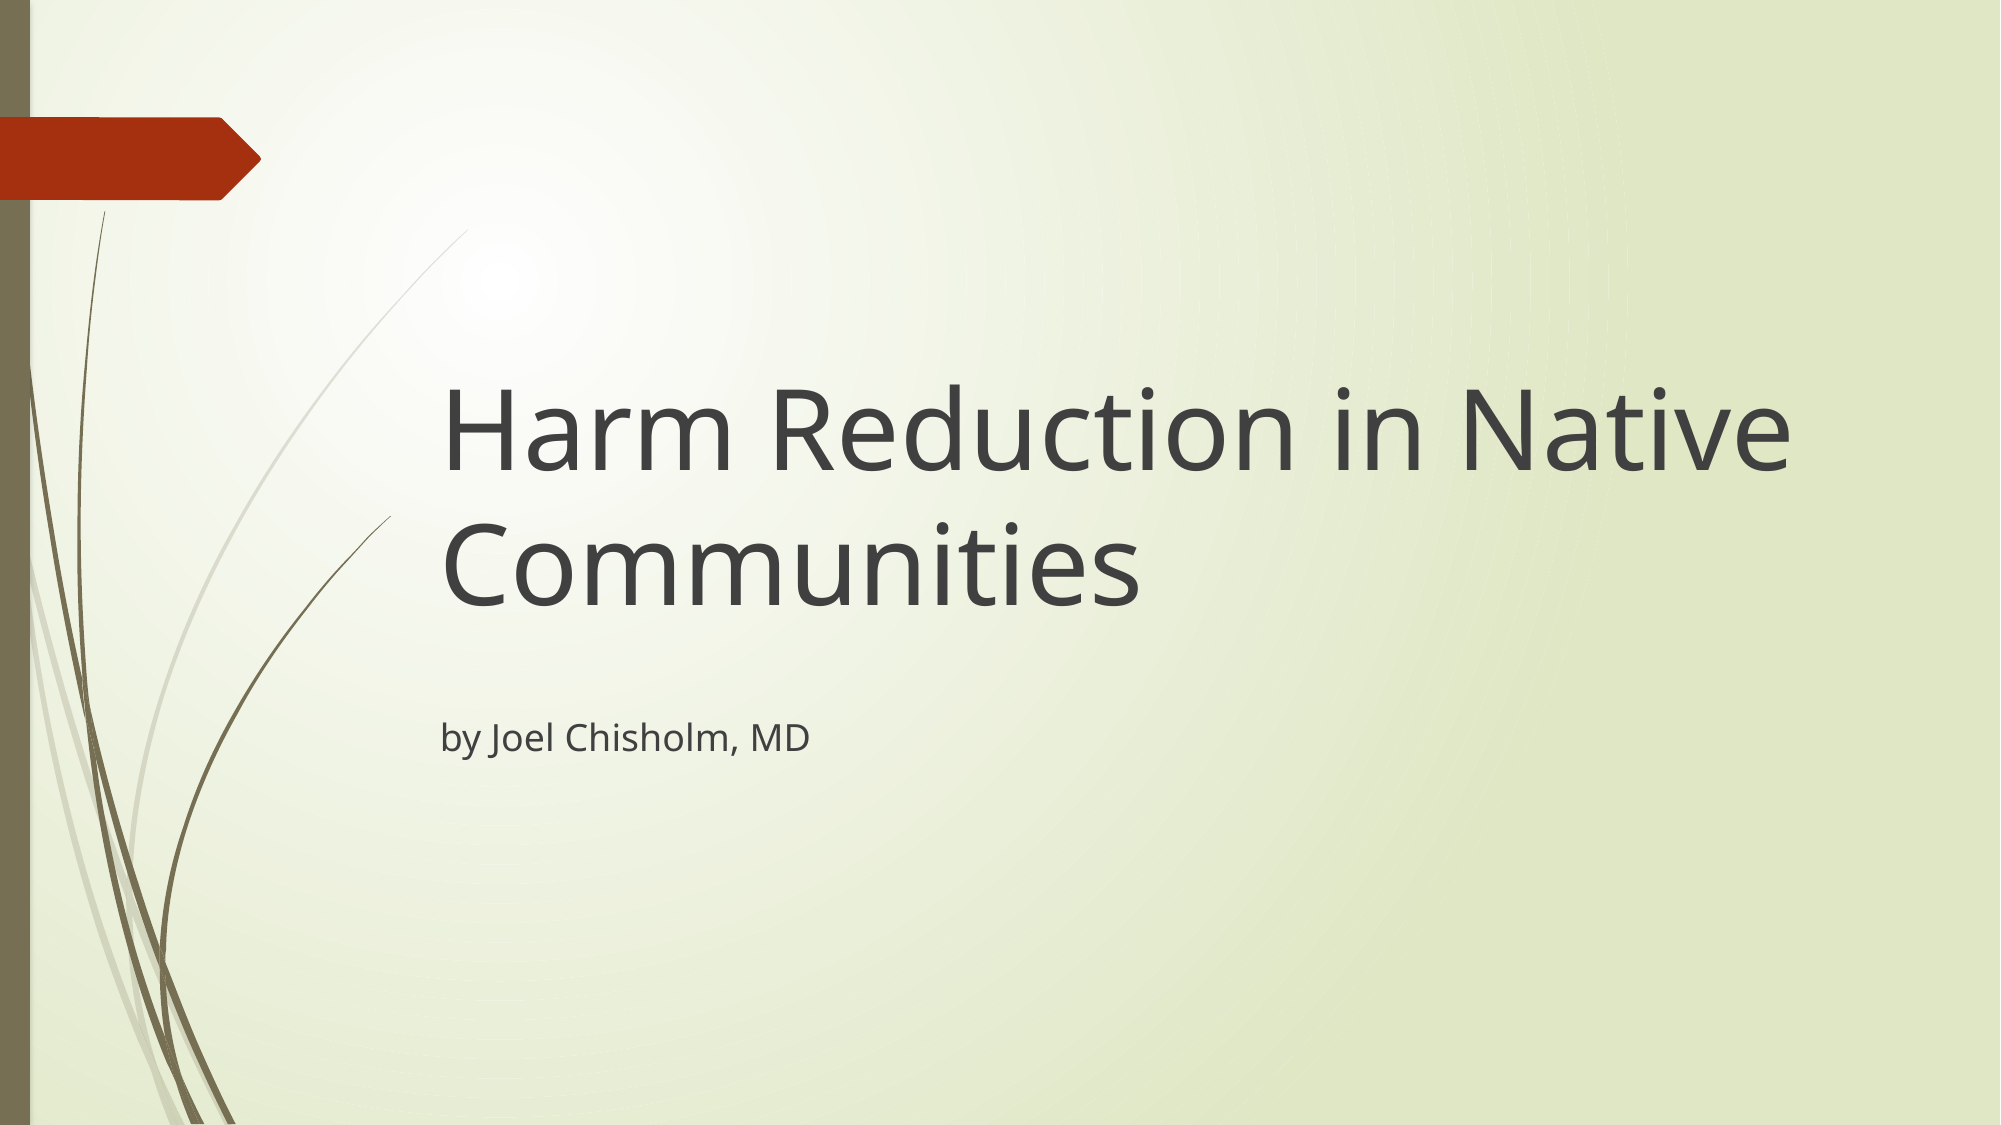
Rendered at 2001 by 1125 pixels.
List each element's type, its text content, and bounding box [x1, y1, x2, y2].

list Harm Reduction in Native Communities by Joel Chisholm, MD [424, 350, 1888, 970]
